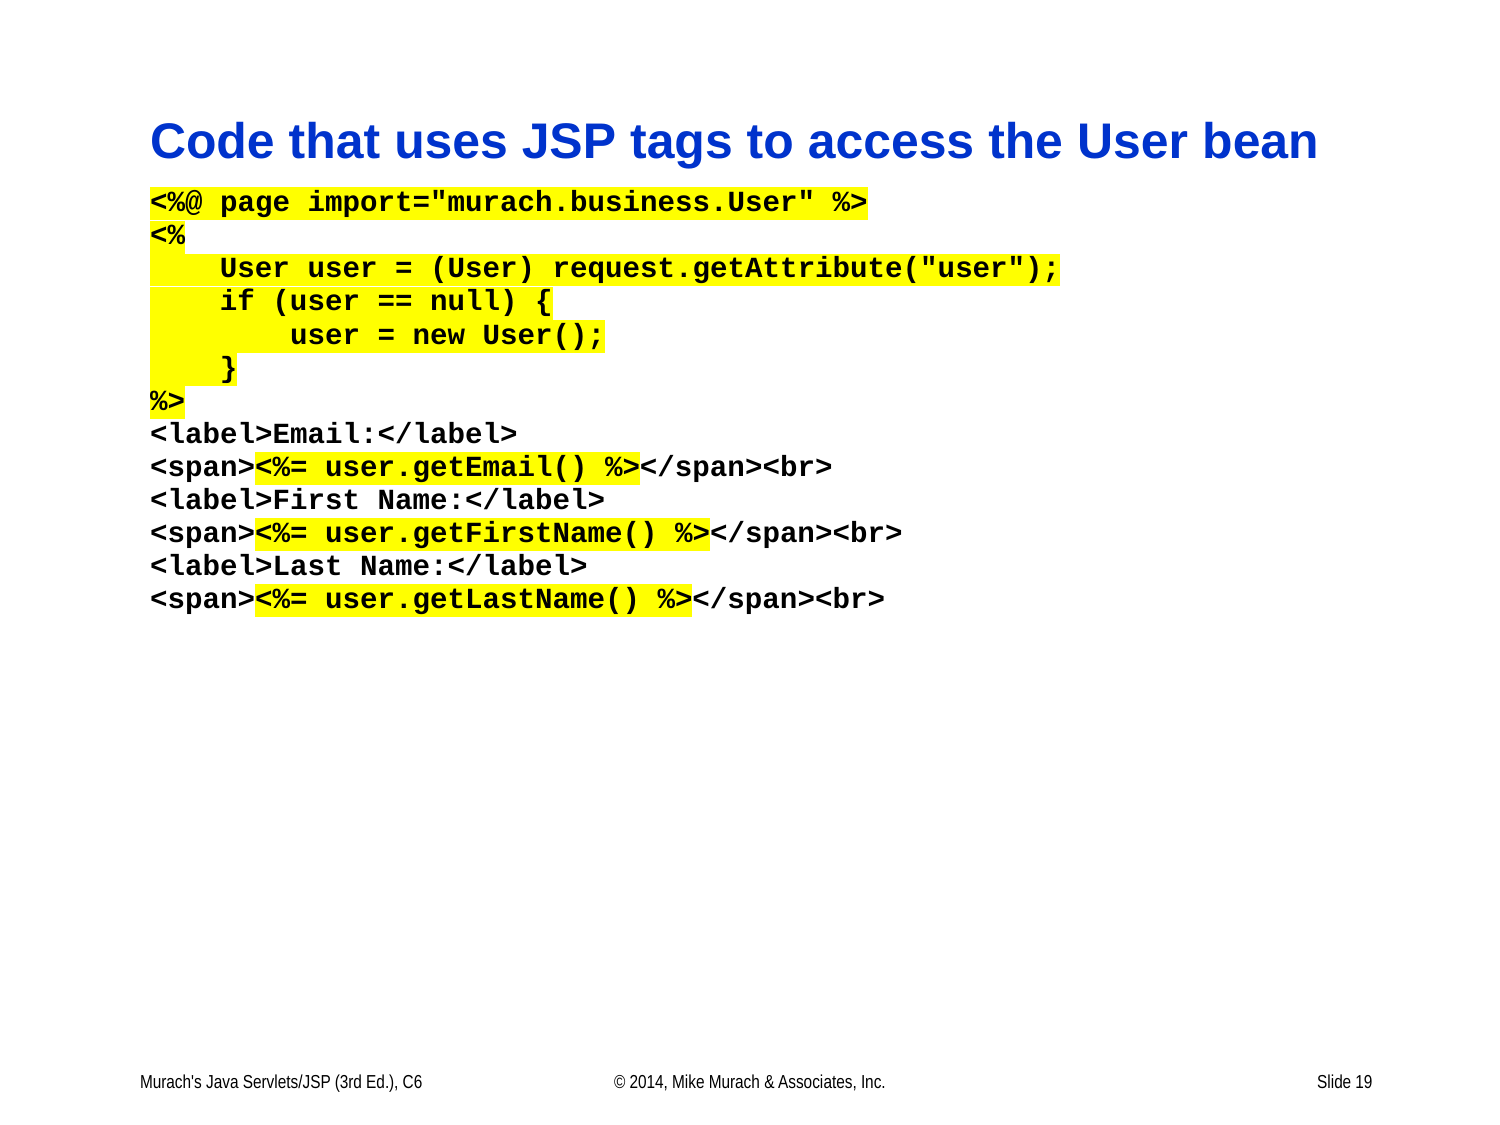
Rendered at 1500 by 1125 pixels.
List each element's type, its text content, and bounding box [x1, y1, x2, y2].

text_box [149, 112, 1349, 186]
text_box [149, 187, 1349, 710]
footer © 2014, Mike Murach & Associates, Inc. [474, 1025, 1025, 1100]
slide_number Slide 19 [1074, 1025, 1388, 1100]
slide_number Murach's Java Servlets/JSP (3rd Ed.), C6 [125, 1025, 450, 1100]
